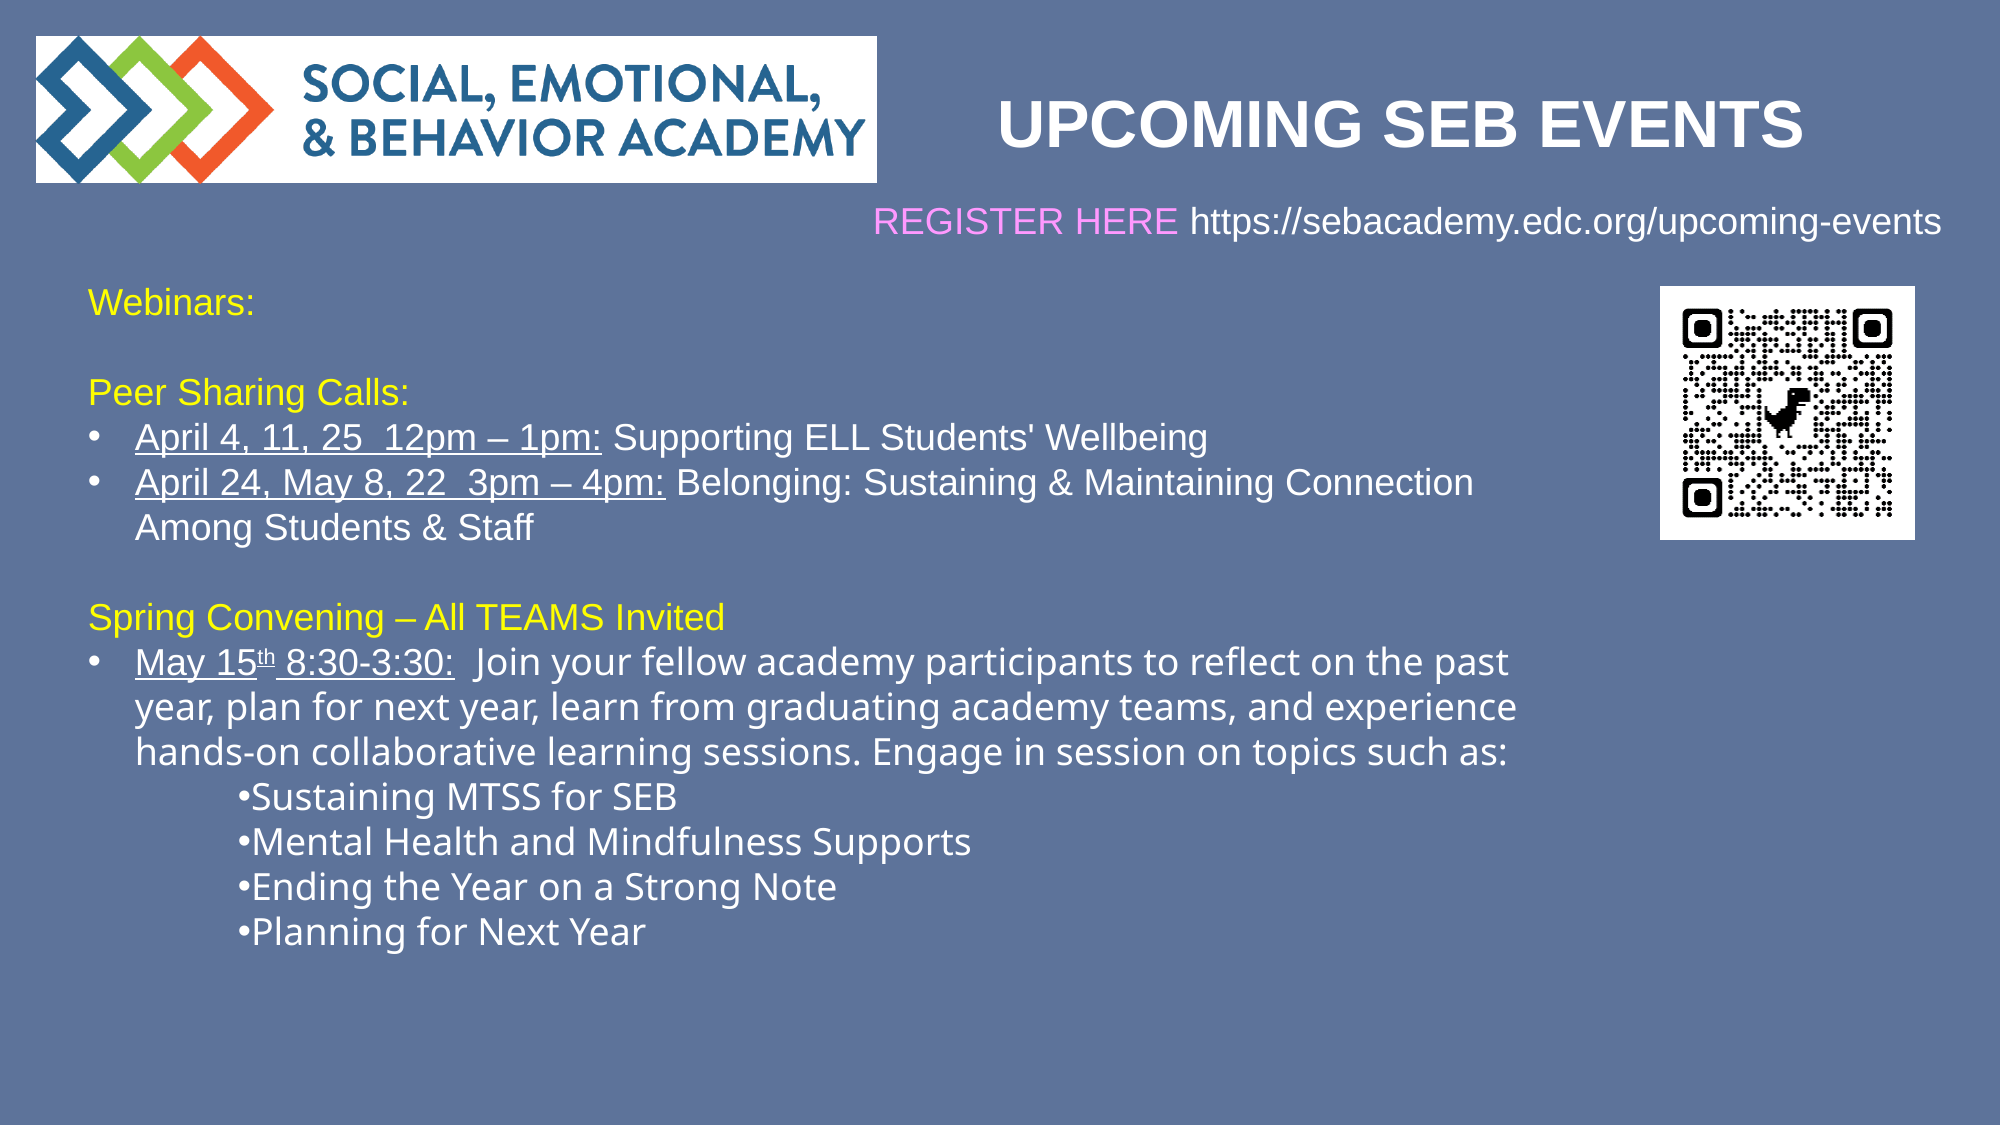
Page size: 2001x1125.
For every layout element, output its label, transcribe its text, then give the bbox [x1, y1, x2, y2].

text_box Webinars: Peer Sharing Calls: April 4, 11, 25 12pm – 1pm: Supporting ELL Students' Wellbeing April 24, May 8, 22 3pm – 4pm: Belonging: Sustaining & Maintaining Connection Among Students & Staff Spring Convening – All TEAMS Invited May 15th 8:30-3:30: Join your fellow academy participants to reflect on the past year, plan for next year, learn from graduating academy teams, and experience hands-on collaborative learning sessions. Engage in session on topics such as: Sustaining MTSS for SEB Mental Health and Mindfulness Supports Ending the Year on a Strong Note Planning for Next Year [73, 270, 1549, 1006]
text_box REGISTER HERE https://sebacademy.edc.org/upcoming-events [858, 189, 1982, 250]
picture [1660, 285, 1915, 540]
picture [35, 35, 878, 184]
text_box UPCOMING SEB EVENTS [982, 73, 1915, 169]
